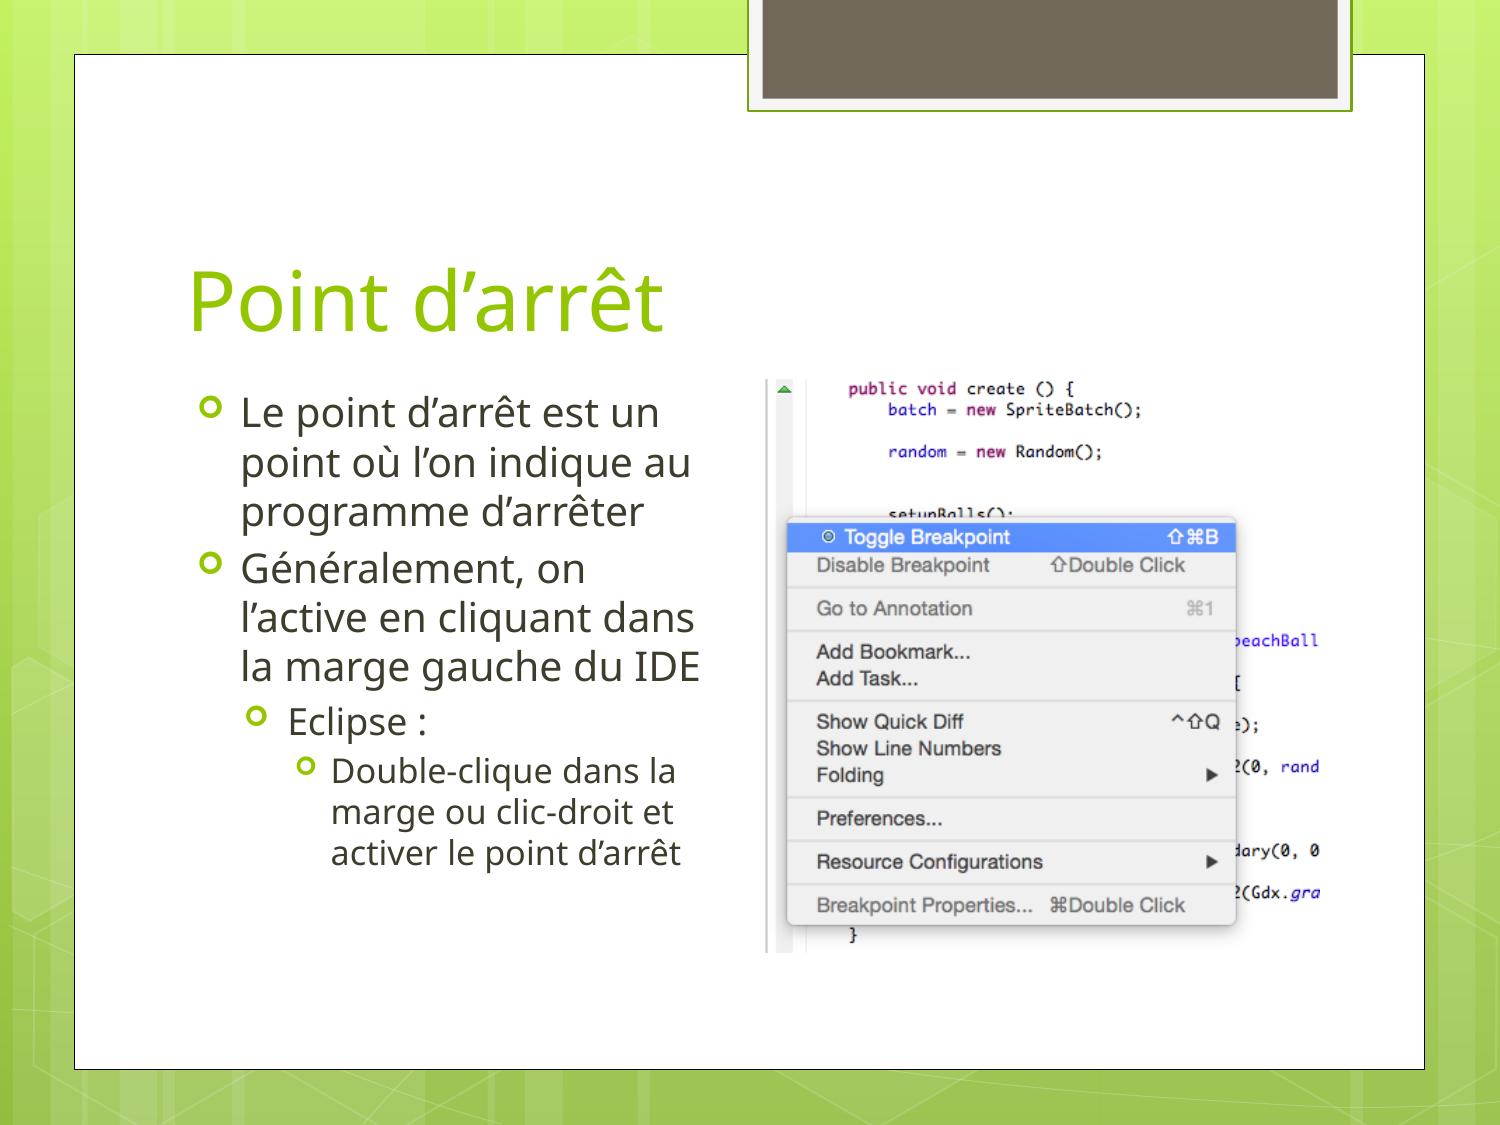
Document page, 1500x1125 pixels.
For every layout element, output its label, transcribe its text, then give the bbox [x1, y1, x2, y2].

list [765, 379, 1320, 953]
title Point d’arrêt [171, 168, 1324, 357]
list Le point d’arrêt est un point où l’on indique au programme d’arrêter Généralement, on l’active en cliquant dans la marge gauche du IDE Eclipse : Double-clique dans la marge ou clic-droit et activer le point d’arrêt [171, 379, 732, 953]
